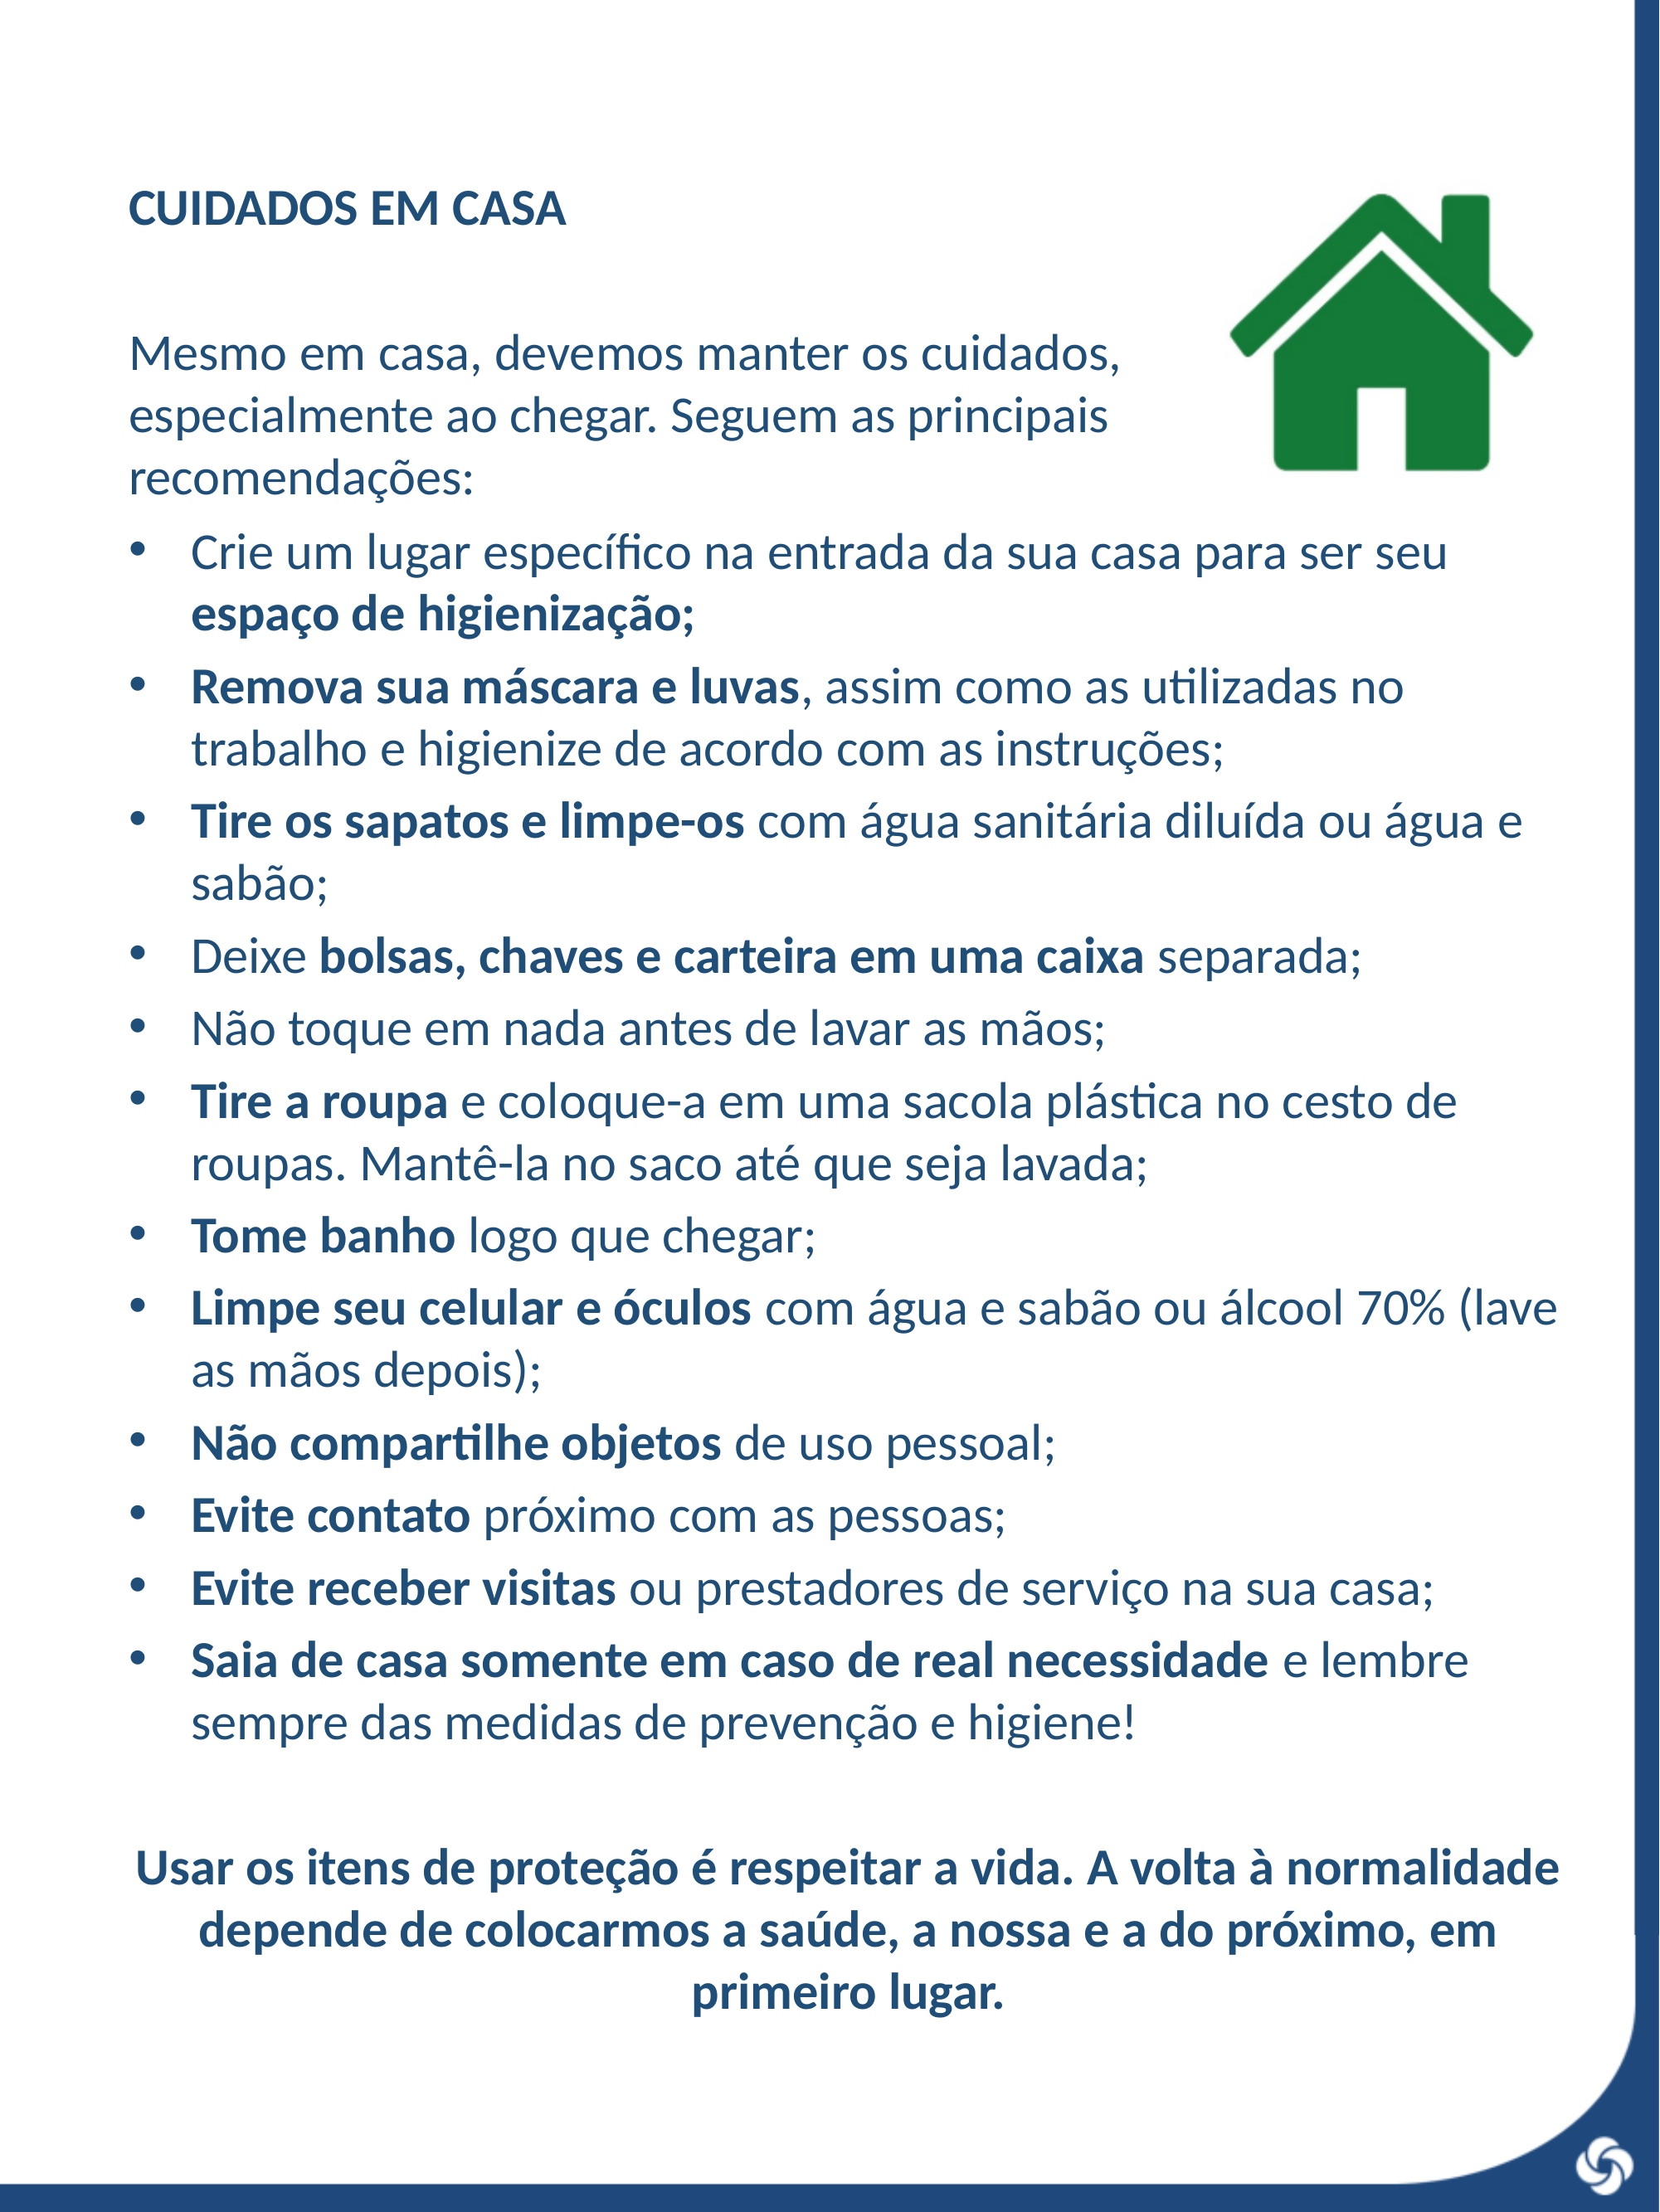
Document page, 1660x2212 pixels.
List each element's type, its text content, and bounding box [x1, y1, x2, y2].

text_box Crie um lugar específico na entrada da sua casa para ser seu espaço de higienização; Remova sua máscara e luvas, assim como as utilizadas no trabalho e higienize de acordo com as instruções; Tire os sapatos e limpe-os com água sanitária diluída ou água e sabão; Deixe bolsas, chaves e carteira em uma caixa separada; Não toque em nada antes de lavar as mãos; Tire a roupa e coloque-a em uma sacola plástica no cesto de roupas. Mantê-la no saco até que seja lavada; Tome banho logo que chegar; Limpe seu celular e óculos com água e sabão ou álcool 70% (lave as mãos depois); Não compartilhe objetos de uso pessoal; Evite contato próximo com as pessoas; Evite receber visitas ou prestadores de serviço na sua casa; Saia de casa somente em caso de real necessidade e lembre sempre das medidas de prevenção e higiene! Usar os itens de proteção é respeitar a vida. A volta à normalidade depende de colocarmos a saúde, a nossa e a do próximo, em primeiro lugar. [116, 511, 1582, 1934]
picture [1193, 167, 1543, 489]
text_box CUIDADOS EM CASA Mesmo em casa, devemos manter os cuidados, especialmente ao chegar. Seguem as principais recomendações: [116, 167, 1163, 512]
picture [0, 0, 1659, 2212]
